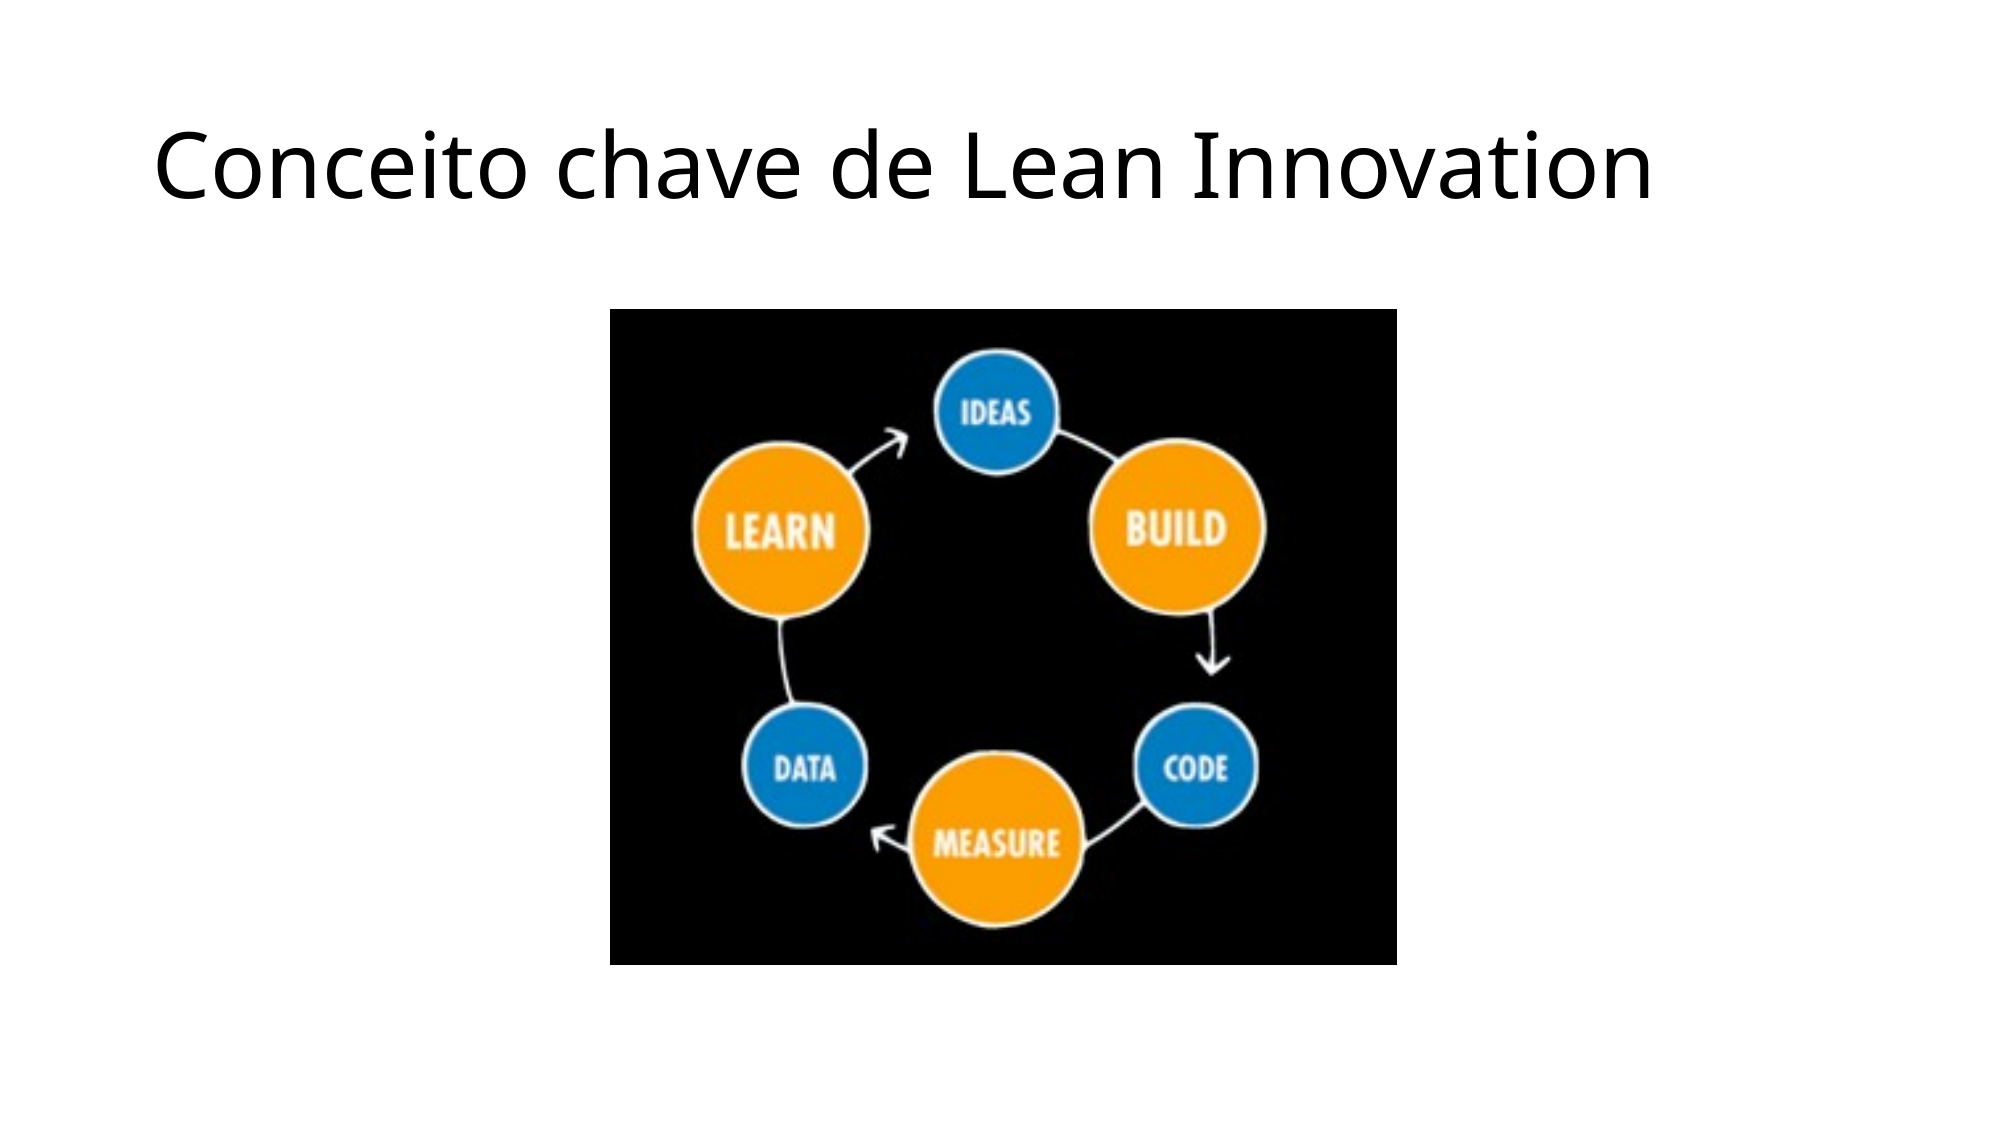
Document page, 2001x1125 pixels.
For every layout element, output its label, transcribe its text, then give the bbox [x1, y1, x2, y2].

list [610, 309, 1397, 965]
title Conceito chave de Lean Innovation [137, 59, 1863, 278]
